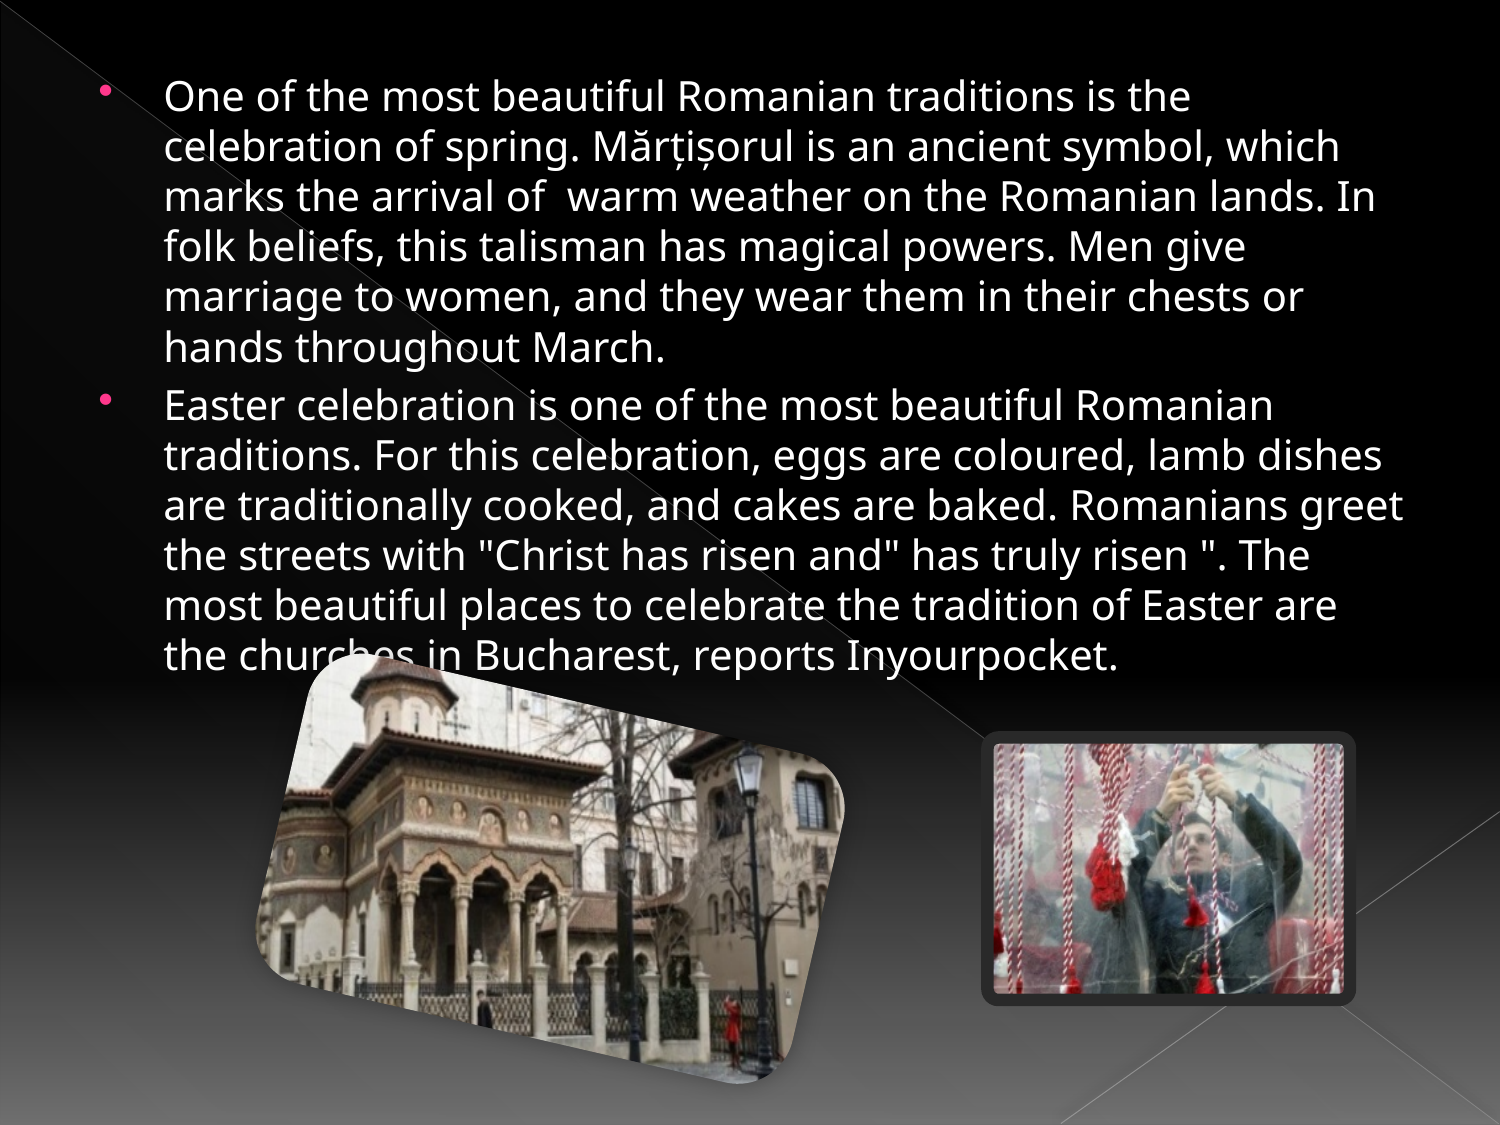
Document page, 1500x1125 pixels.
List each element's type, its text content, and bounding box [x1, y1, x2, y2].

picture [987, 737, 1351, 1001]
list One of the most beautiful Romanian traditions is the celebration of spring. Mărţişorul is an ancient symbol, which marks the arrival of warm weather on the Romanian lands. In folk beliefs, this talisman has magical powers. Men give marriage to women, and they wear them in their chests or hands throughout March. Easter celebration is one of the most beautiful Romanian traditions. For this celebration, eggs are coloured, lamb dishes are traditionally cooked, and cakes are baked. Romanians greet the streets with "Christ has risen and" has truly risen ". The most beautiful places to celebrate the tradition of Easter are the churches in Bucharest, reports Inyourpocket. [75, 62, 1425, 1059]
picture [255, 653, 845, 1084]
